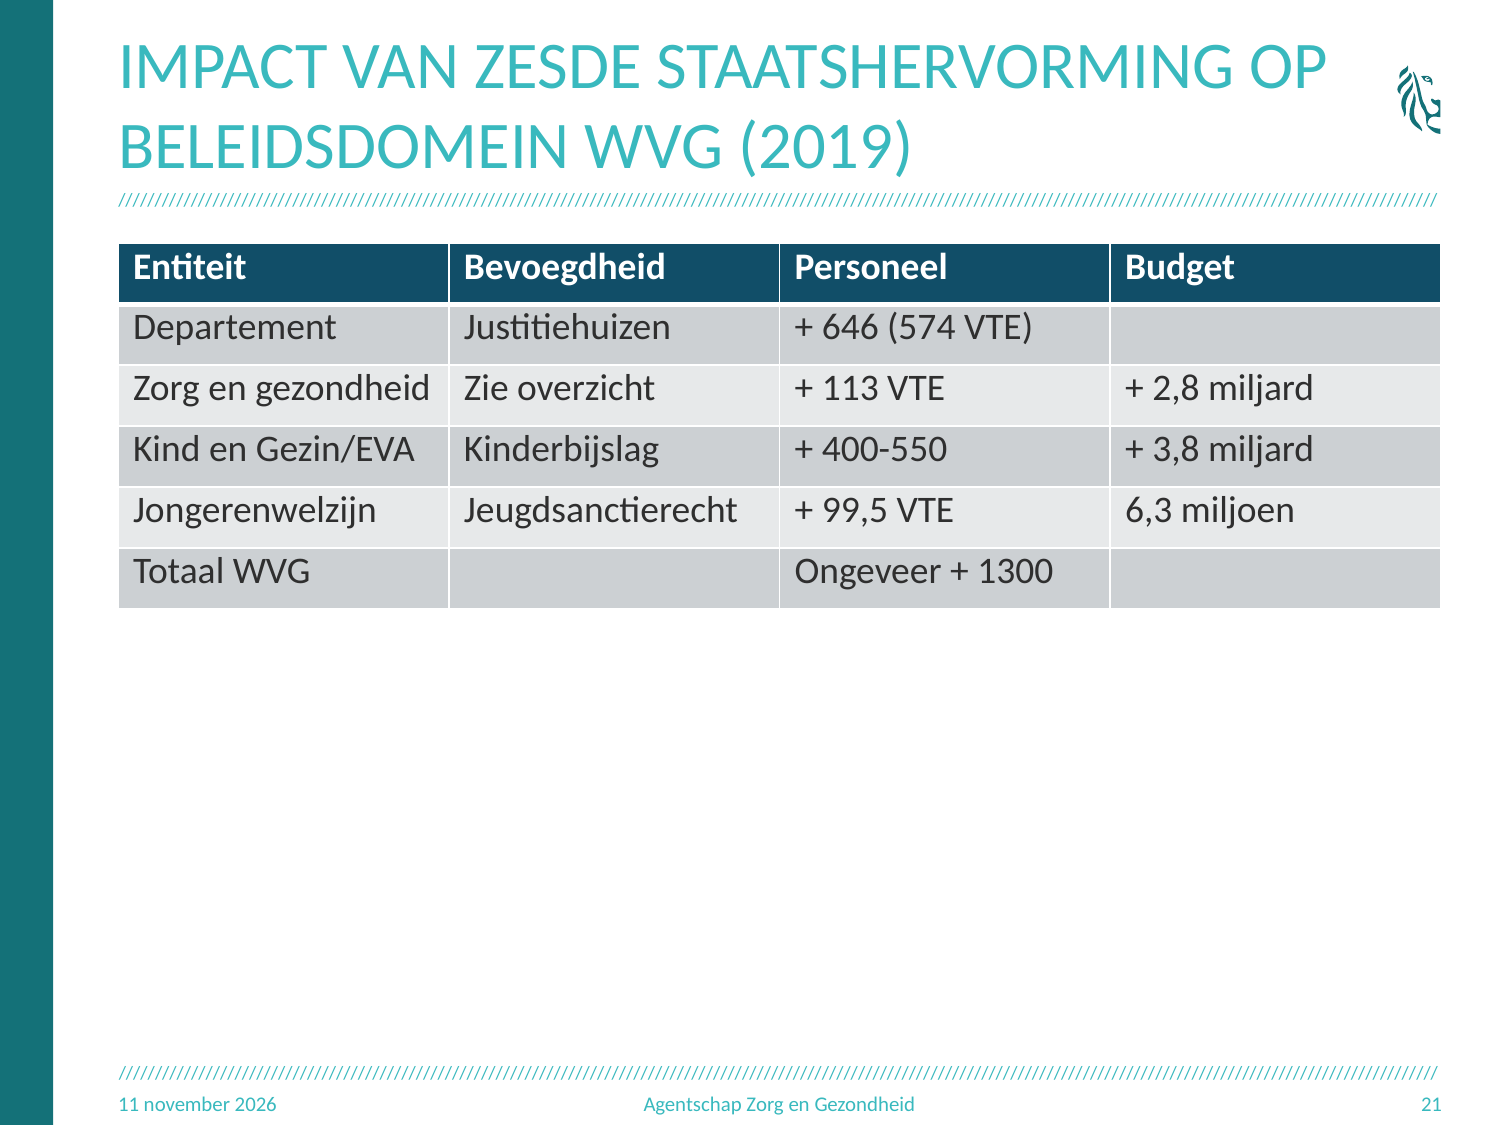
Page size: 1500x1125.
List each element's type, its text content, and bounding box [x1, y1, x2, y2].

table_cell Departement [119, 307, 448, 364]
table_cell + 400-550 [780, 427, 1109, 486]
table_cell + 113 VTE [780, 366, 1109, 425]
table_header Personeel [780, 244, 1109, 302]
title Impact van zesde staatshervorming op beleidsdomein WVG (2019) [118, 19, 1371, 185]
table_cell 6,3 miljoen [1111, 488, 1440, 547]
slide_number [118, 1080, 301, 1125]
table_cell + 2,8 miljard [1111, 366, 1440, 425]
table_cell Zorg en gezondheid [119, 366, 448, 425]
table_cell [1111, 549, 1440, 608]
table_cell Zie overzicht [450, 366, 779, 425]
table_cell Jongerenwelzijn [119, 488, 448, 547]
slide_number 21 [1257, 1080, 1443, 1125]
table_header Entiteit [119, 244, 448, 302]
table_cell Justitiehuizen [450, 307, 779, 364]
table_cell [1111, 307, 1440, 364]
table_cell + 3,8 miljard [1111, 427, 1440, 486]
table_cell Ongeveer + 1300 [780, 549, 1109, 608]
table_cell Kinderbijslag [450, 427, 779, 486]
table_cell Kind en Gezin/EVA [119, 427, 448, 486]
table_header Budget [1111, 244, 1440, 302]
table_cell Jeugdsanctierecht [450, 488, 779, 547]
table_cell Totaal WVG [119, 549, 448, 608]
footer Agentschap Zorg en Gezondheid [395, 1080, 1164, 1125]
table_cell [450, 549, 779, 608]
table_header Bevoegdheid [450, 244, 779, 302]
table_cell + 646 (574 VTE) [780, 307, 1109, 364]
table_cell + 99,5 VTE [780, 488, 1109, 547]
